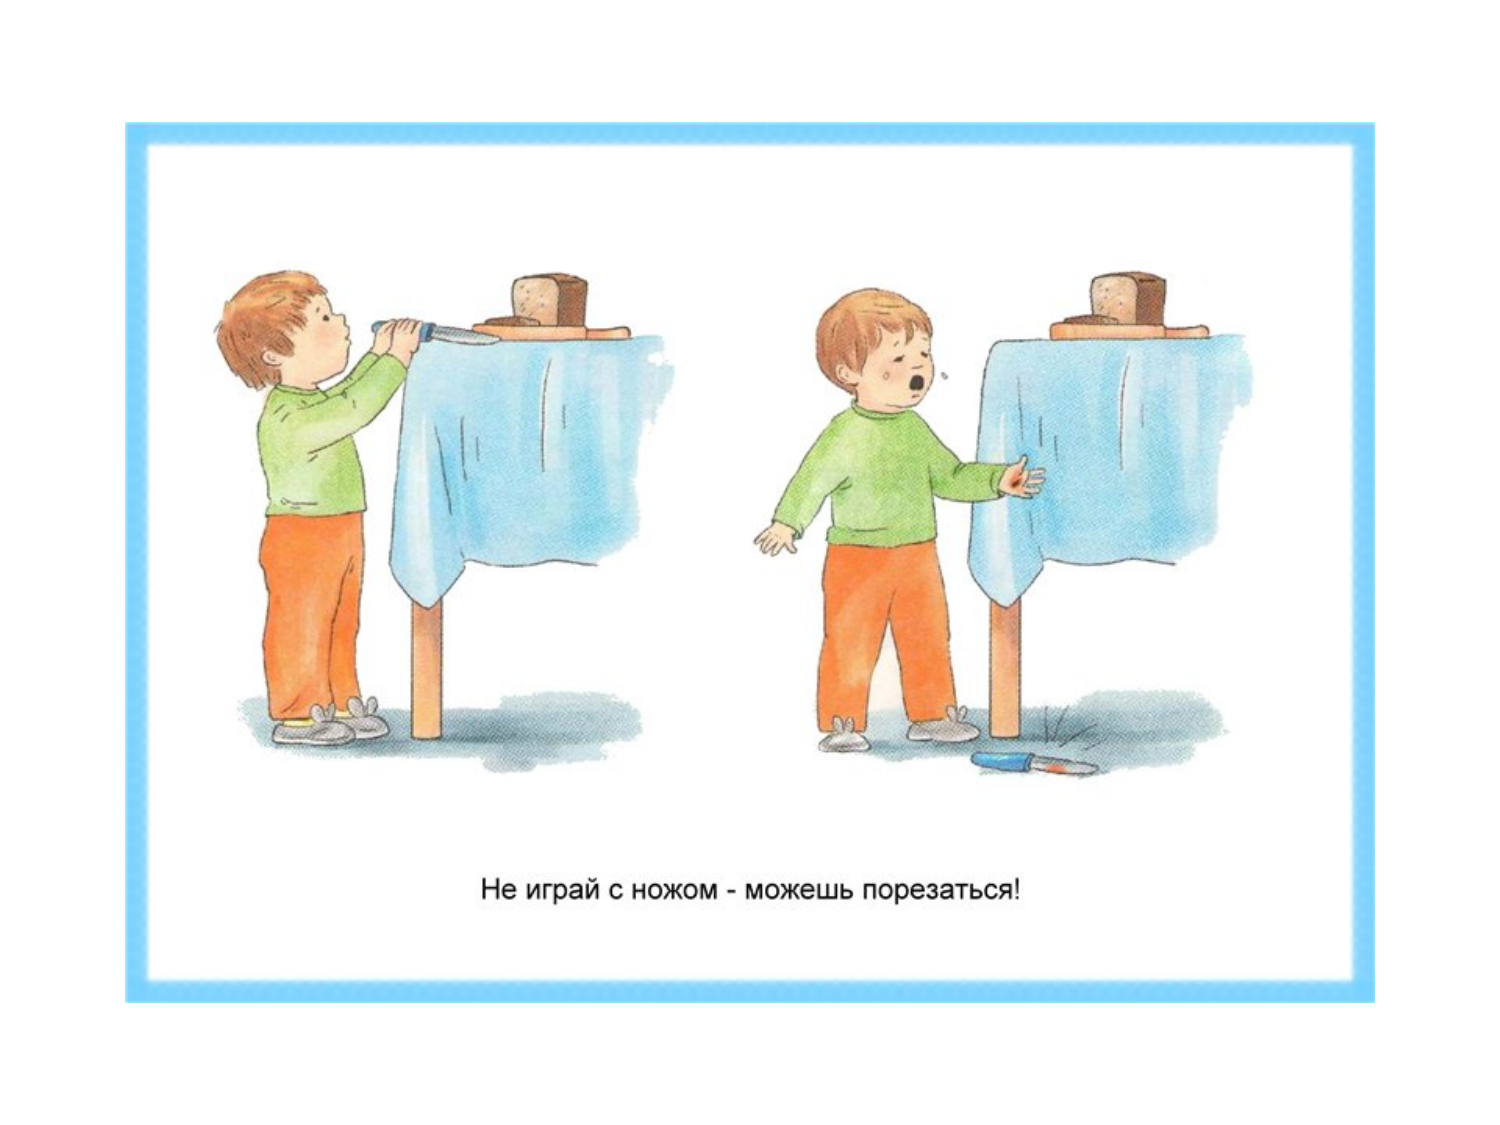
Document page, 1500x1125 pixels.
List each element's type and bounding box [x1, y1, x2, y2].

picture [124, 122, 1376, 1003]
